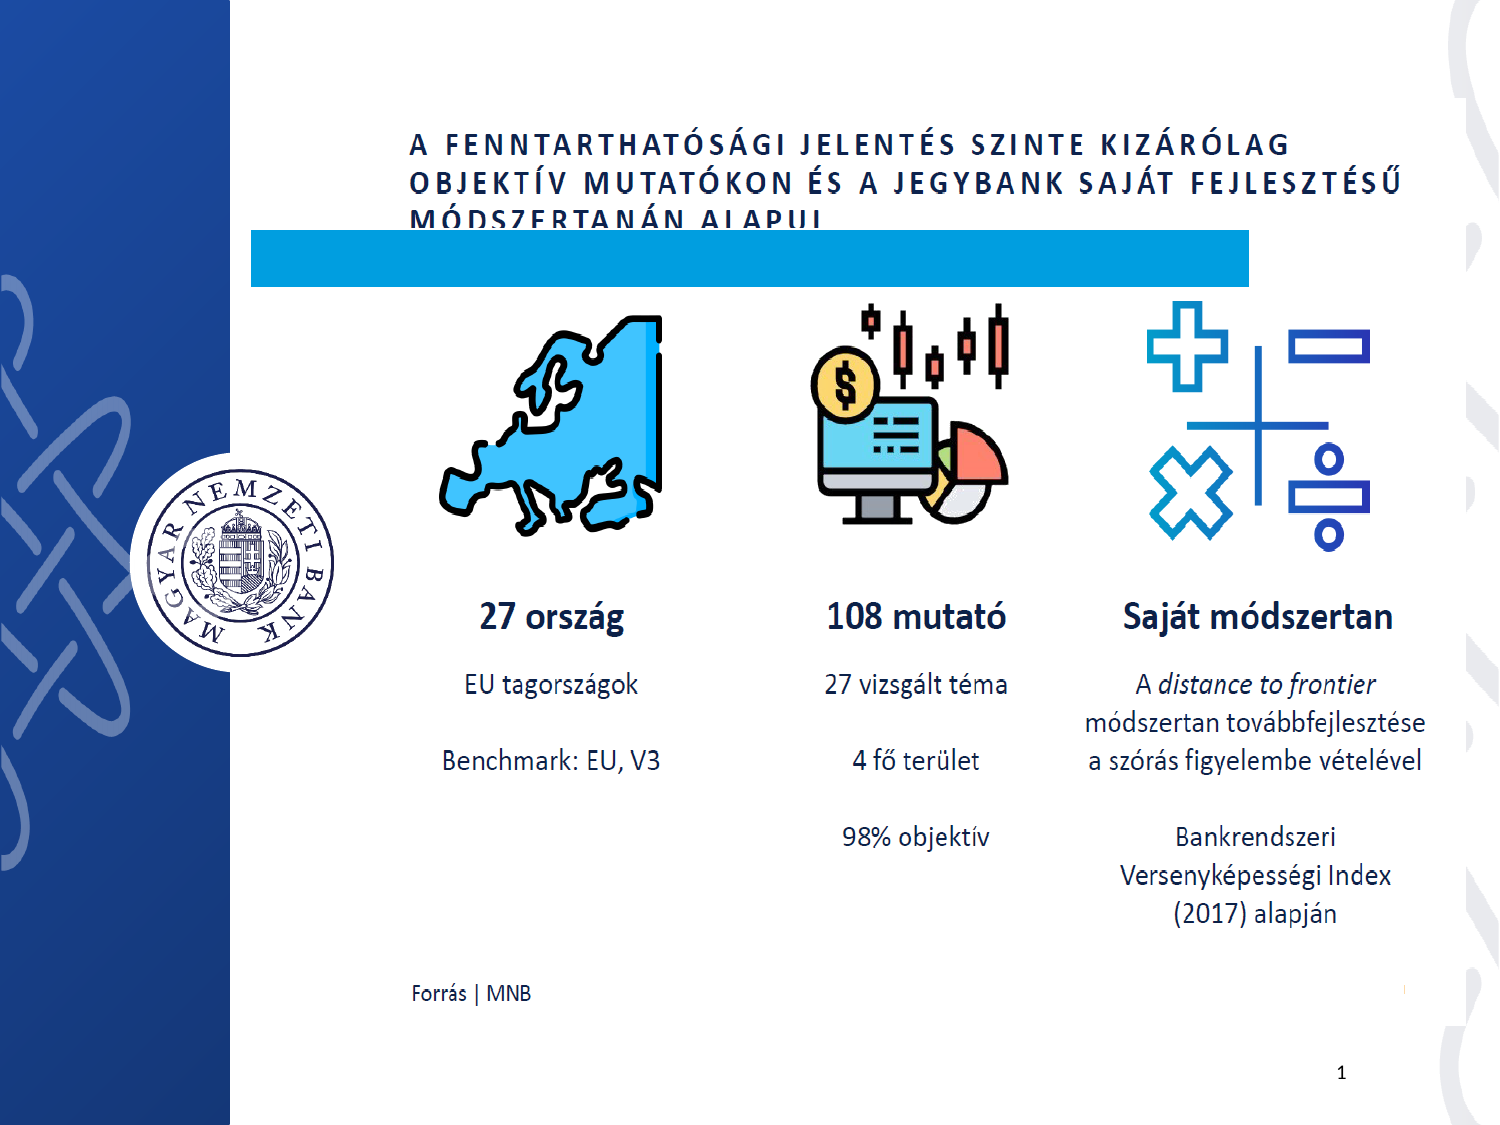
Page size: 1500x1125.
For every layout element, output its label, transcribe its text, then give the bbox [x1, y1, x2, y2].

table_header [251, 230, 381, 287]
text_box 1 [1321, 1051, 1406, 1092]
picture [381, 98, 1466, 1026]
picture [1, 185, 335, 971]
